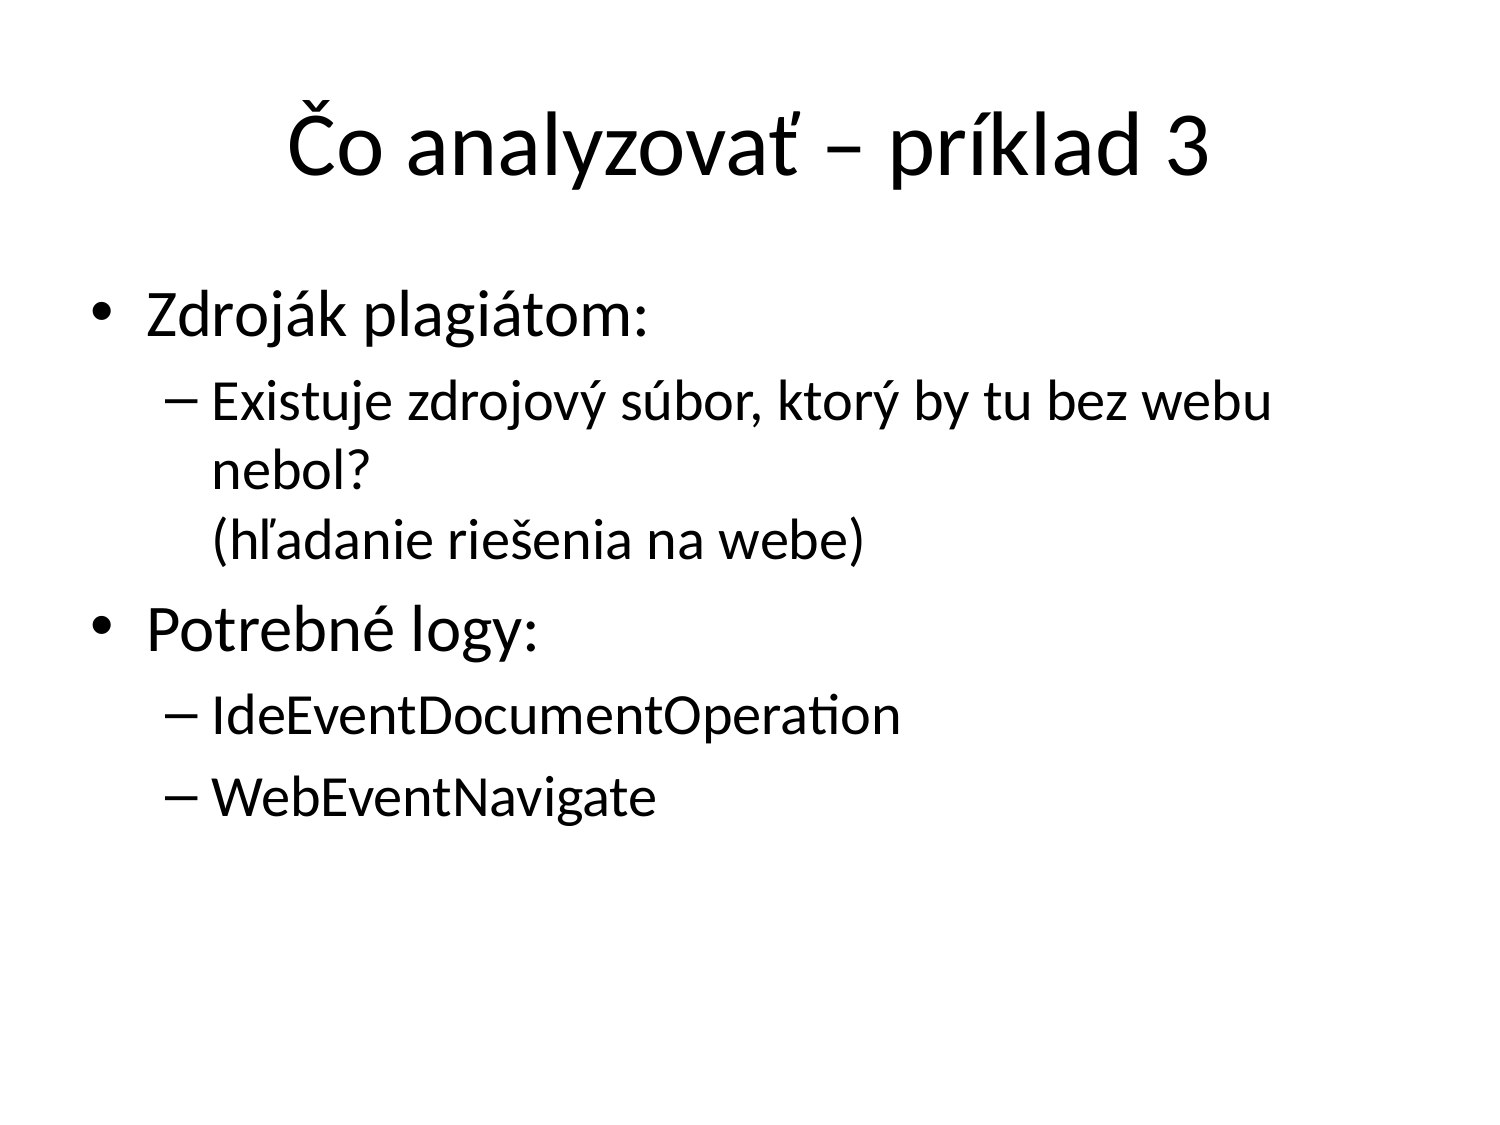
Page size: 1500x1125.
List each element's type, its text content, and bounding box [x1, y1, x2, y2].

list Zdroják plagiátom: Existuje zdrojový súbor, ktorý by tu bez webu nebol? (hľadanie riešenia na webe) Potrebné logy: IdeEventDocumentOperation WebEventNavigate [75, 262, 1425, 1005]
title Čo analyzovať – príklad 3 [75, 45, 1425, 233]
